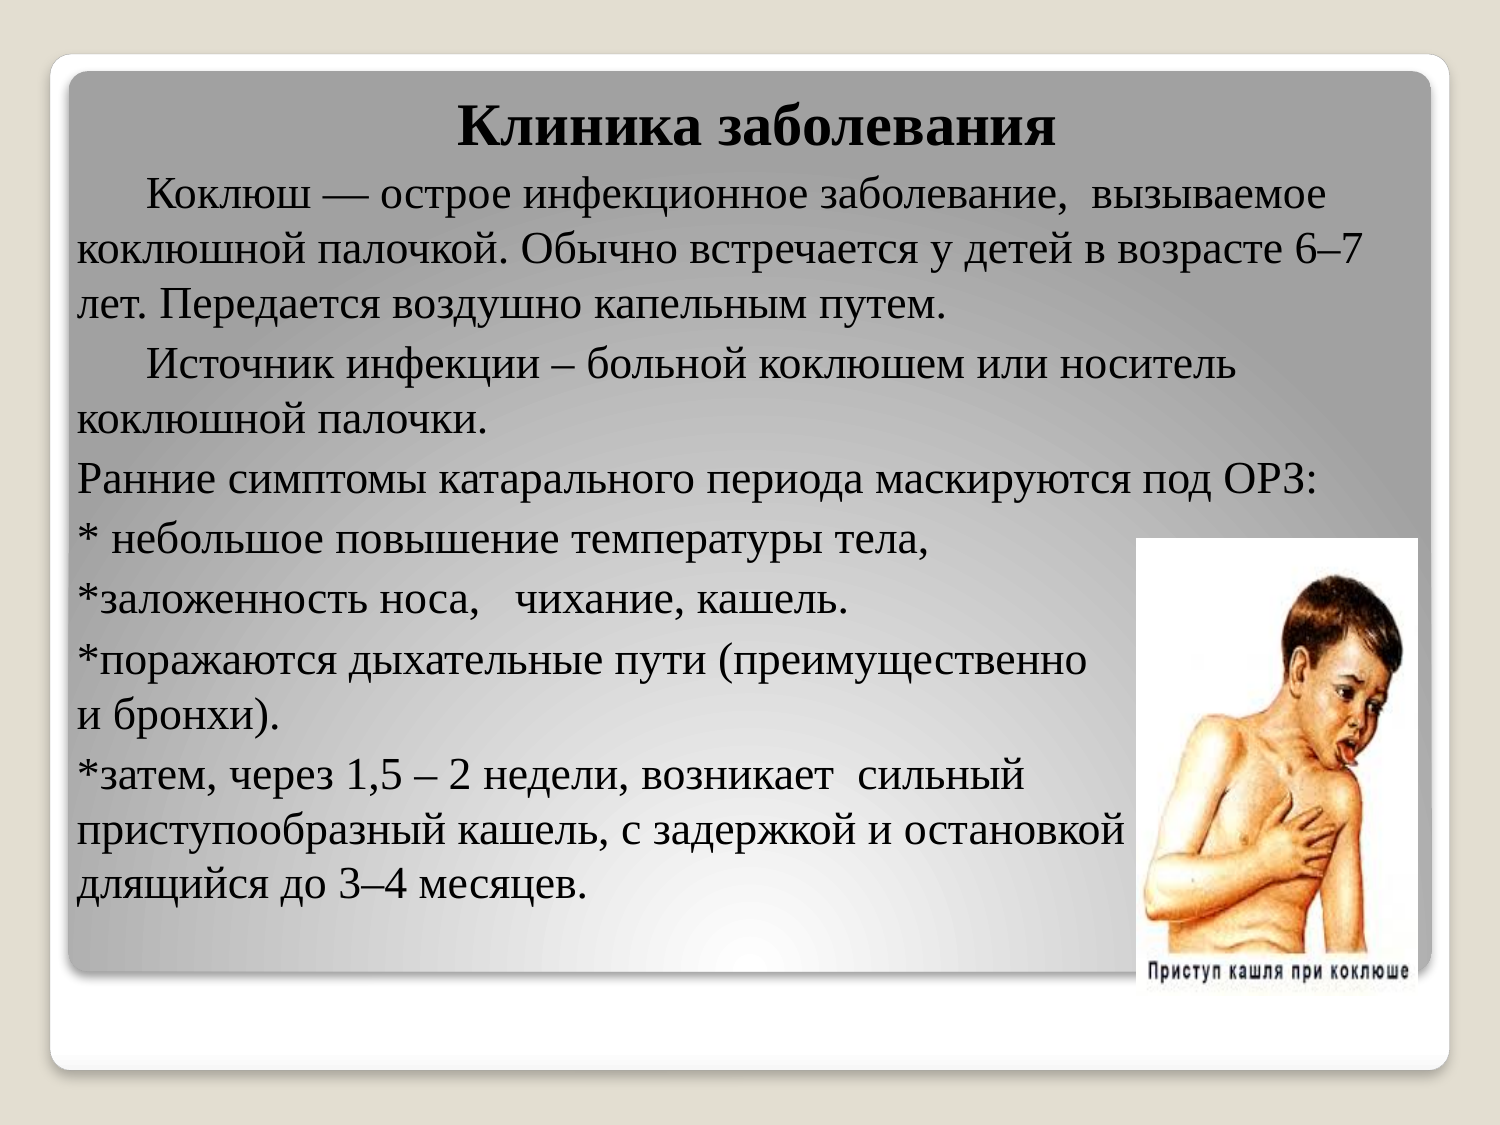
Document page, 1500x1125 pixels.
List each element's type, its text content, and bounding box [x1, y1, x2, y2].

list Клиника заболевания Коклюш — острое инфекционное заболевание, вызываемое коклюшной палочкой. Обычно встречается у детей в возрасте 6–7 лет. Передается воздушно капельным путем. Источник инфекции – больной коклюшем или носитель коклюшной палочки. Ранние симптомы катарального периода маскируются под ОРЗ: * небольшое повышение температуры тела, *заложенность носа, чихание, кашель. *поражаются дыхательные пути (преимущественно трахея и бронхи). *затем, через 1,5 – 2 недели, возникает сильный приступообразный кашель, с задержкой и остановкой дыхания, длящийся до 3–4 месяцев. [46, 70, 1454, 1055]
picture [1136, 538, 1419, 997]
